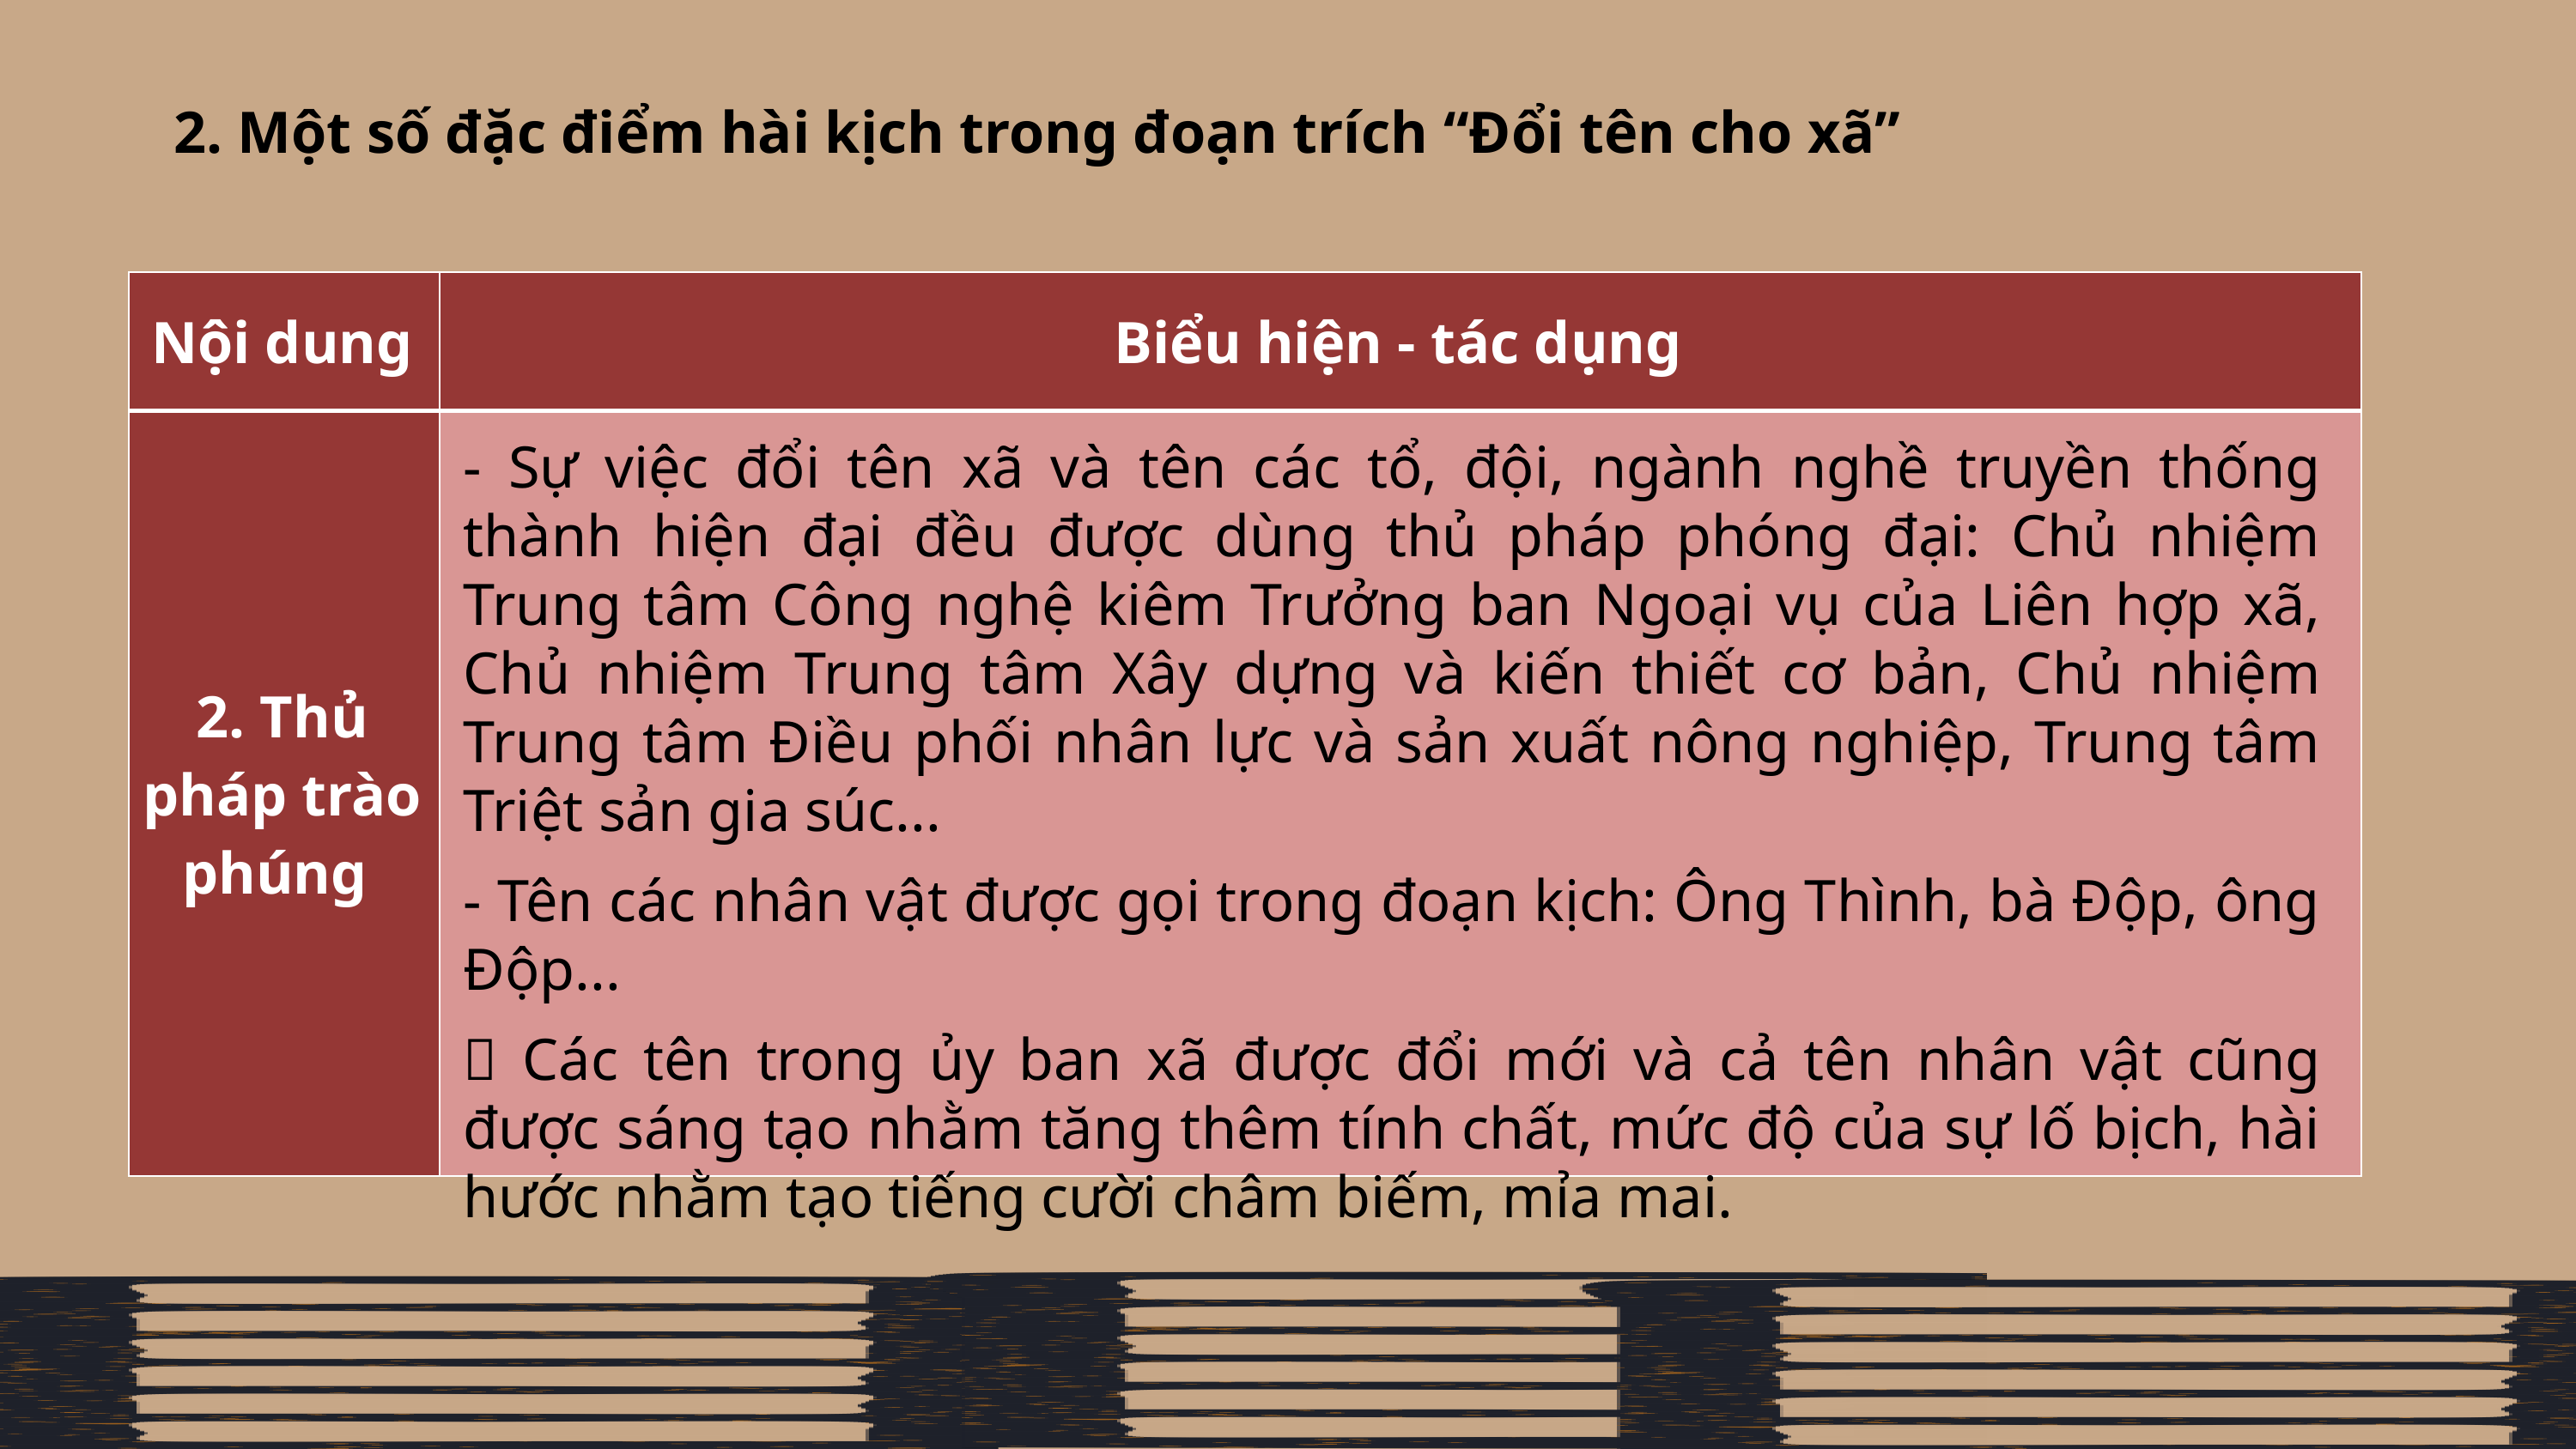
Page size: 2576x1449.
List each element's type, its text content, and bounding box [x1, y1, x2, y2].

text_box [0, 1275, 924, 1449]
text_box - Sự việc đổi tên xã và tên các tổ, đội, ngành nghề truyền thống thành hiện đại đều được dùng thủ pháp phóng đại: Chủ nhiệm Trung tâm Công nghệ kiêm Trưởng ban Ngoại vụ của Liên hợp xã, Chủ nhiệm Trung tâm Xây dựng và kiến thiết cơ bản, Chủ nhiệm Trung tâm Điều phối nhân lực và sản xuất nông nghiệp, Trung tâm Triệt sản gia súc... - Tên các nhân vật được gọi trong đoạn kịch: Ông Thình, bà Độp, ông Độp...  Các tên trong ủy ban xã được đổi mới và cả tên nhân vật cũng được sáng tạo nhằm tăng thêm tính chất, mức độ của sự lố bịch, hài hước nhằm tạo tiếng cười châm biếm, mỉa mai. [451, 424, 2340, 1235]
text_box [924, 1270, 1987, 1449]
table_cell [440, 413, 2360, 1175]
table_cell 2. Thủ pháp trào phúng [130, 413, 439, 1175]
text_box 2. Một số đặc điểm hài kịch trong đoạn trích “Đổi tên cho xã” [161, 89, 2147, 172]
table_header Nội dung [130, 273, 439, 409]
text_box [1579, 1278, 2576, 1449]
table_header Biểu hiện - tác dụng [440, 273, 2360, 409]
